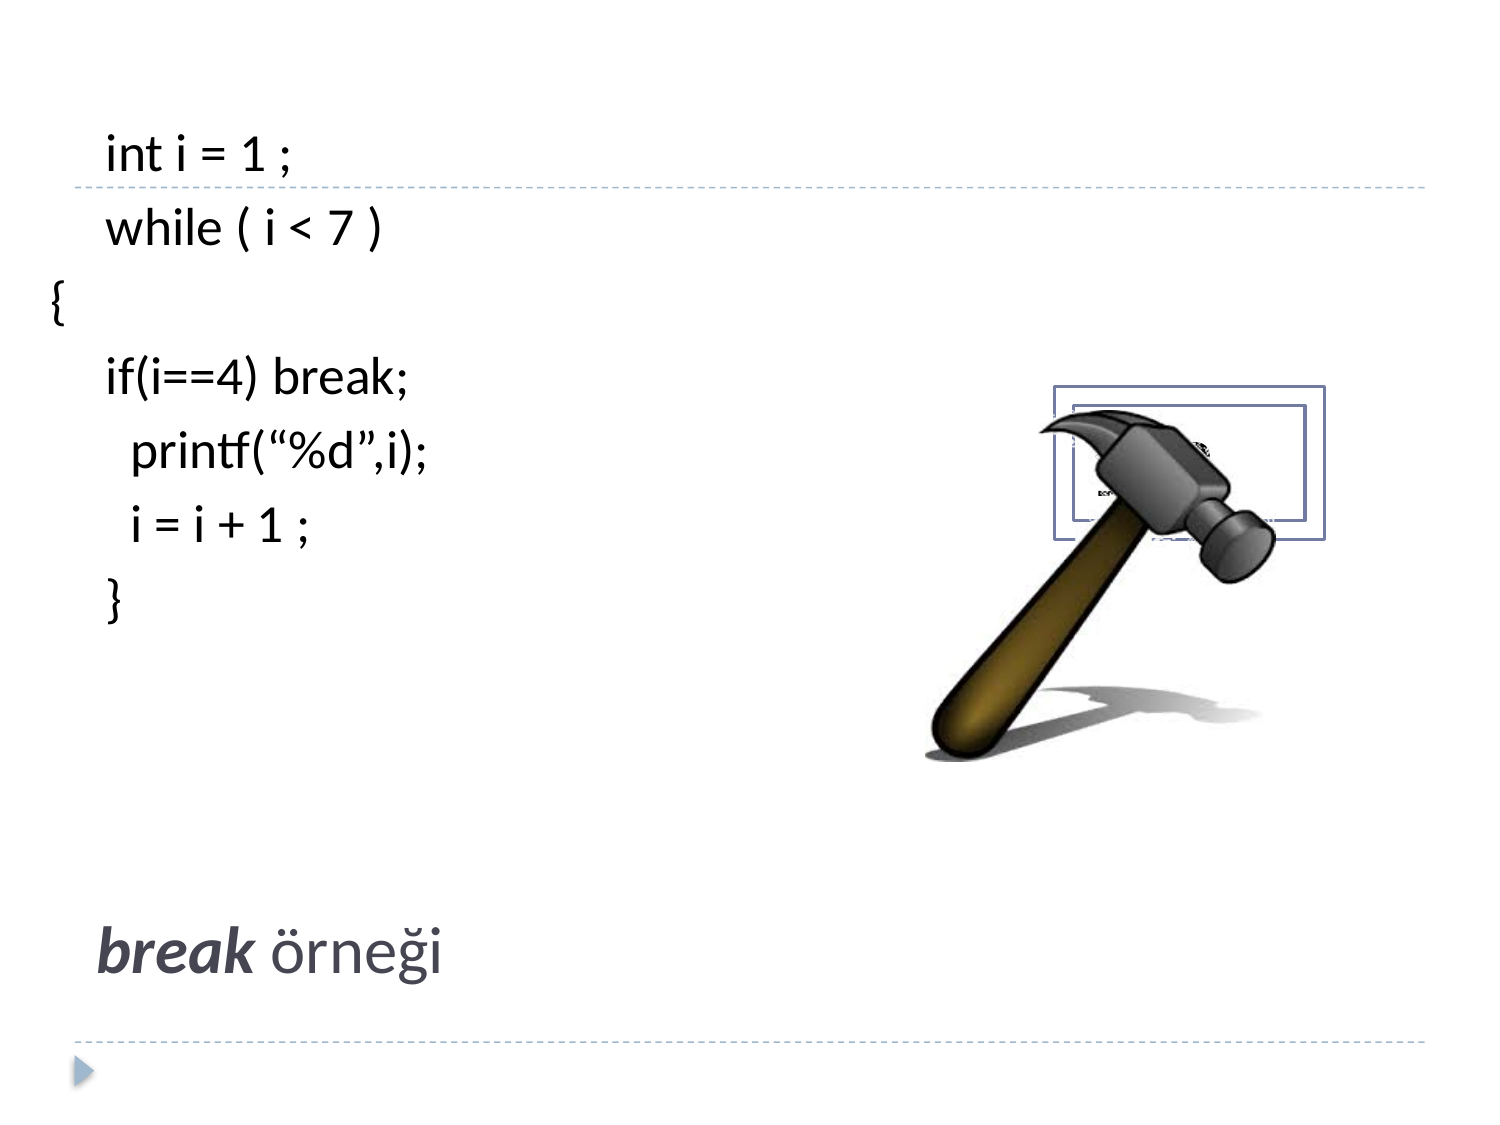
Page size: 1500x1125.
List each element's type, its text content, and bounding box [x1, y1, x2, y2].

text_box int i = 1 ; while ( i < 7 ) { if(i==4) break; printf(“%d”,i); i = i + 1 ; } [35, 117, 1269, 697]
title break örneği [82, 832, 1432, 995]
picture [925, 409, 1277, 762]
text_box 123 [1053, 385, 1326, 541]
